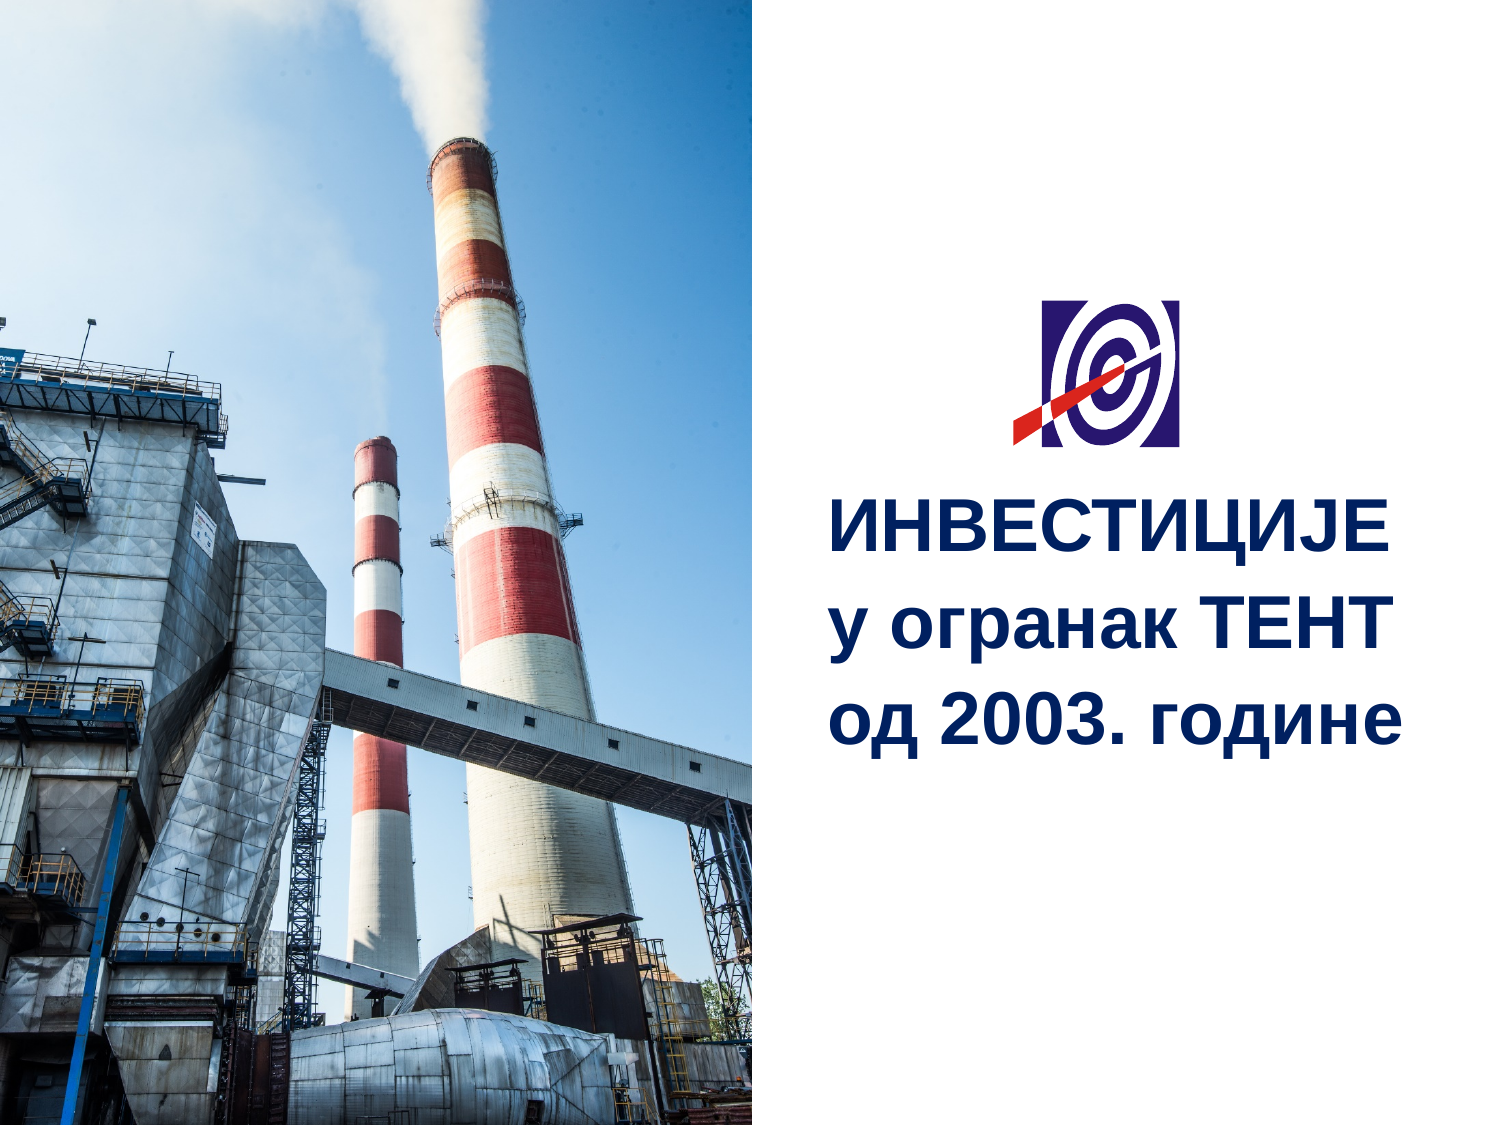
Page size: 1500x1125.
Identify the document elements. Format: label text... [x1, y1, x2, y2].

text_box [1012, 299, 1181, 448]
list ИНВЕСТИЦИЈЕ у огранак ТЕНТ од 2003. године [812, 373, 1500, 951]
picture [0, 0, 752, 1125]
